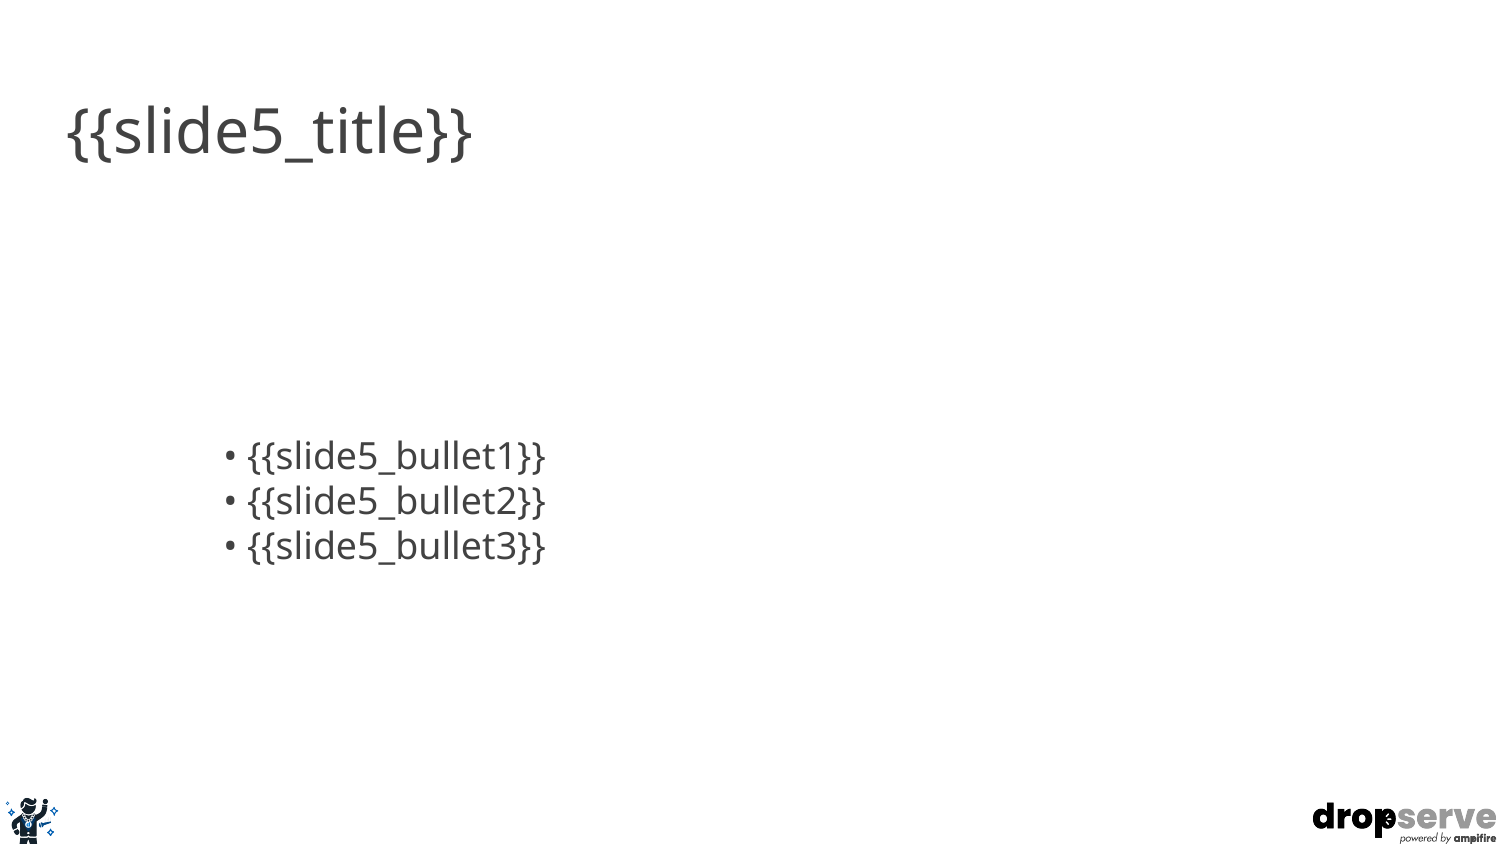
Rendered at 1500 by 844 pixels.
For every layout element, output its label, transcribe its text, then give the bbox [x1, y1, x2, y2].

text_box • {{slide5_bullet1}} • {{slide5_bullet2}} • {{slide5_bullet3}} [208, 416, 1042, 730]
picture [0, 792, 64, 844]
picture [1309, 792, 1500, 844]
title {{slide5_title}} [51, 61, 1449, 182]
